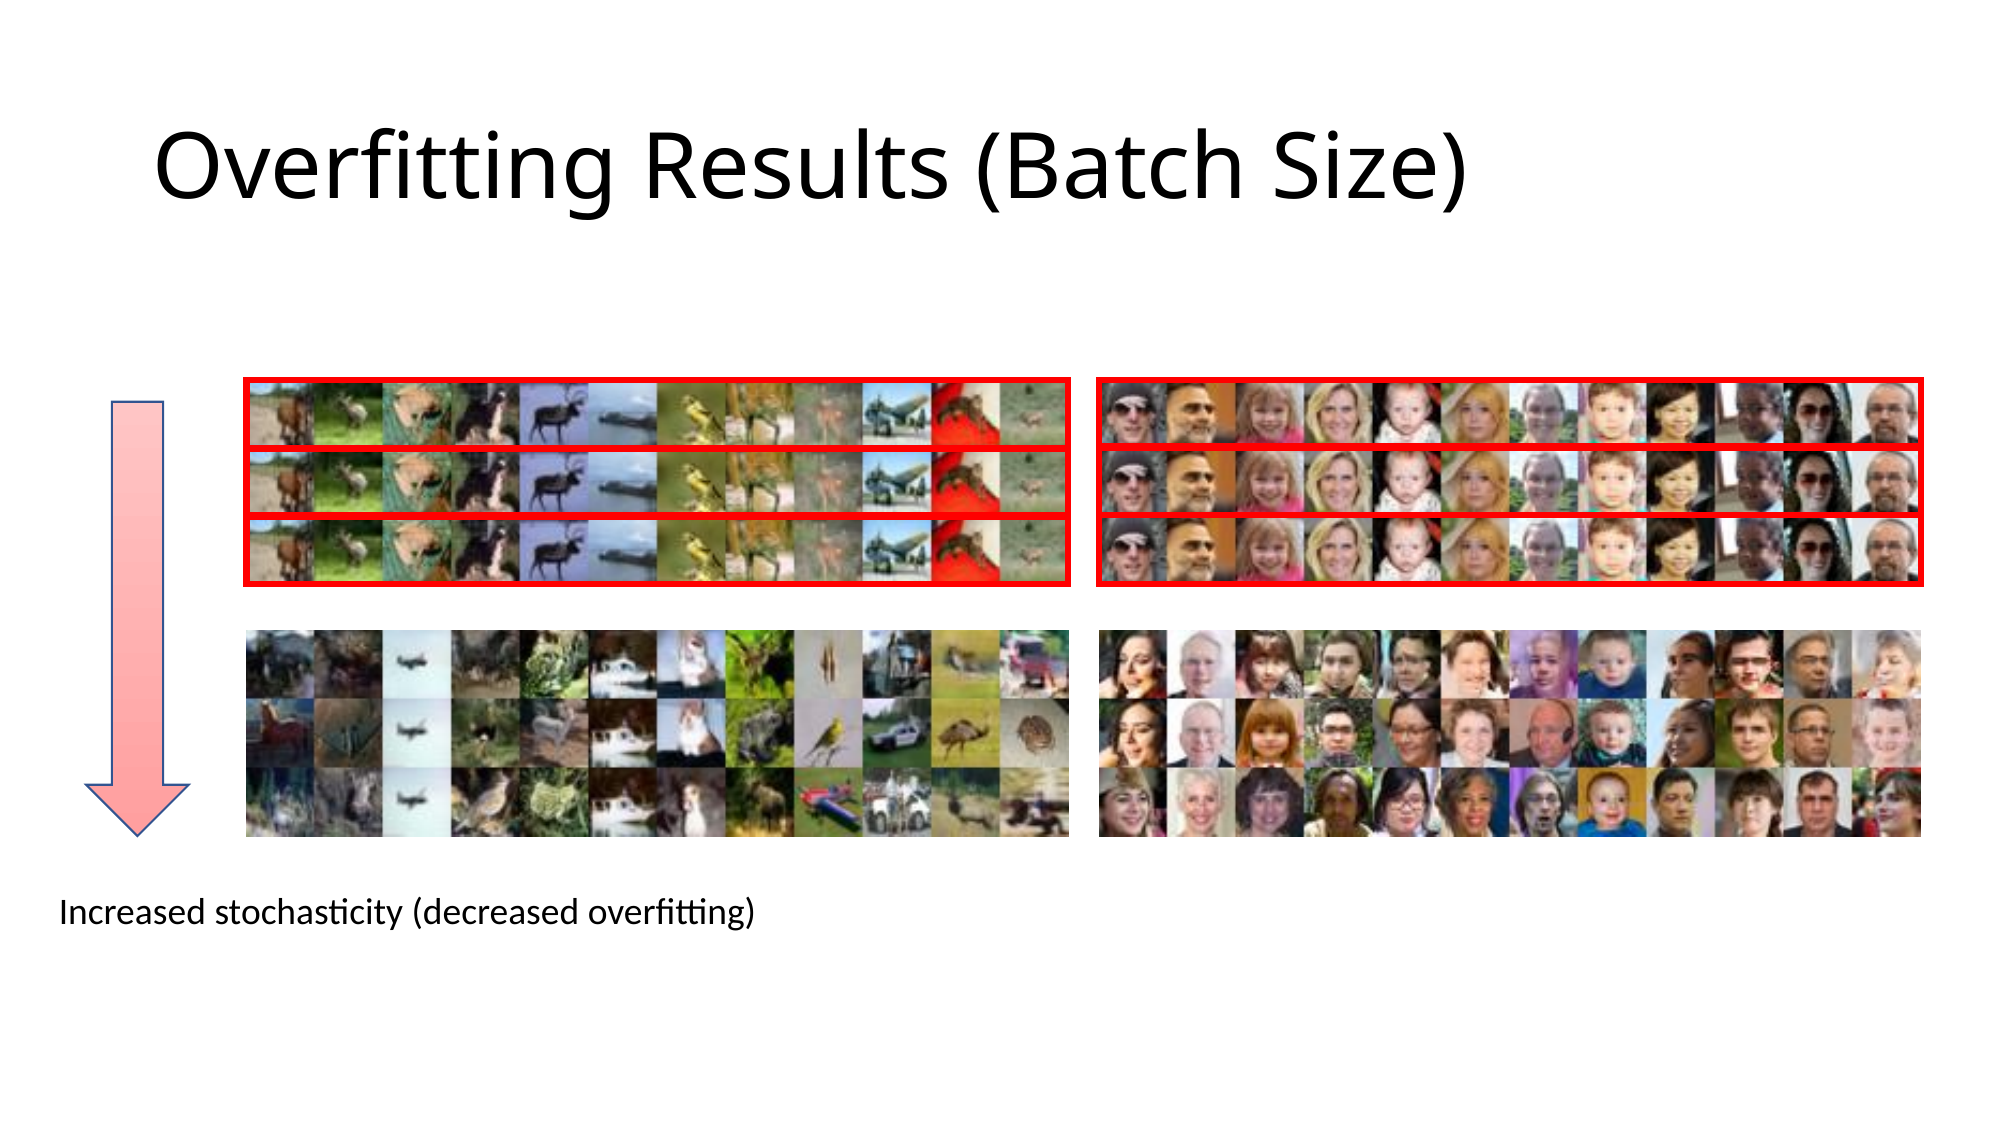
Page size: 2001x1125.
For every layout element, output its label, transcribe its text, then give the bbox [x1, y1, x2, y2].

title Overfitting Results (Batch Size) [137, 59, 1863, 278]
text_box [83, 400, 192, 838]
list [246, 378, 1069, 584]
text_box Increased stochasticity (decreased overfitting) [43, 879, 1288, 940]
picture [1099, 630, 1921, 837]
picture [1099, 378, 1921, 584]
picture [246, 630, 1069, 837]
